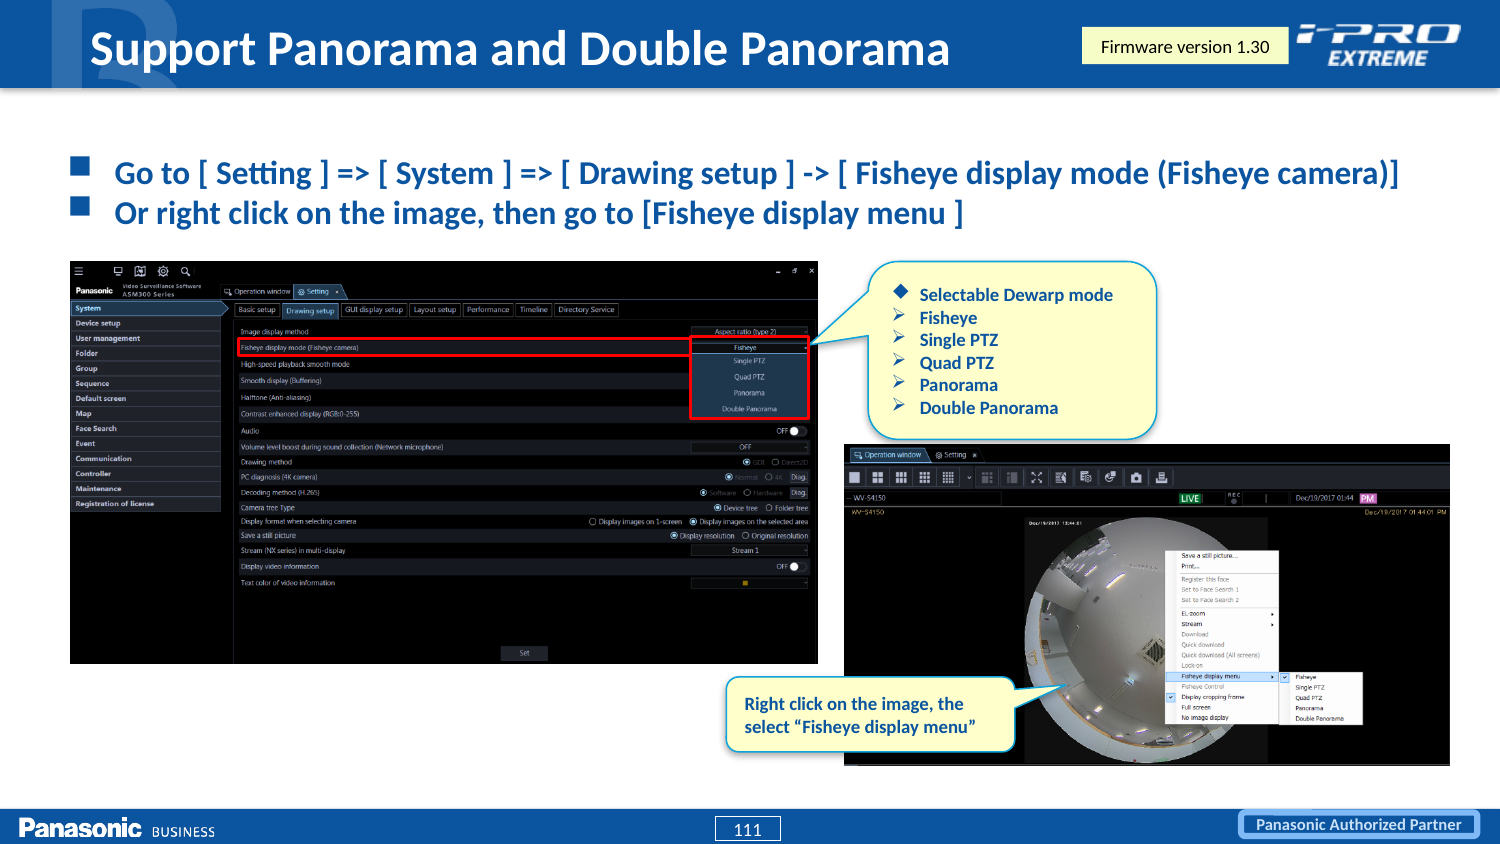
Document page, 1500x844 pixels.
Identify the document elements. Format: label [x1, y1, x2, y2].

text_box [725, 676, 844, 753]
picture [844, 444, 1451, 766]
picture [844, 678, 1056, 750]
text_box [78, 8, 997, 82]
text_box [52, 140, 1443, 242]
text_box [1082, 26, 1289, 65]
text_box [818, 260, 1158, 441]
picture [69, 261, 818, 664]
picture [1295, 23, 1461, 66]
